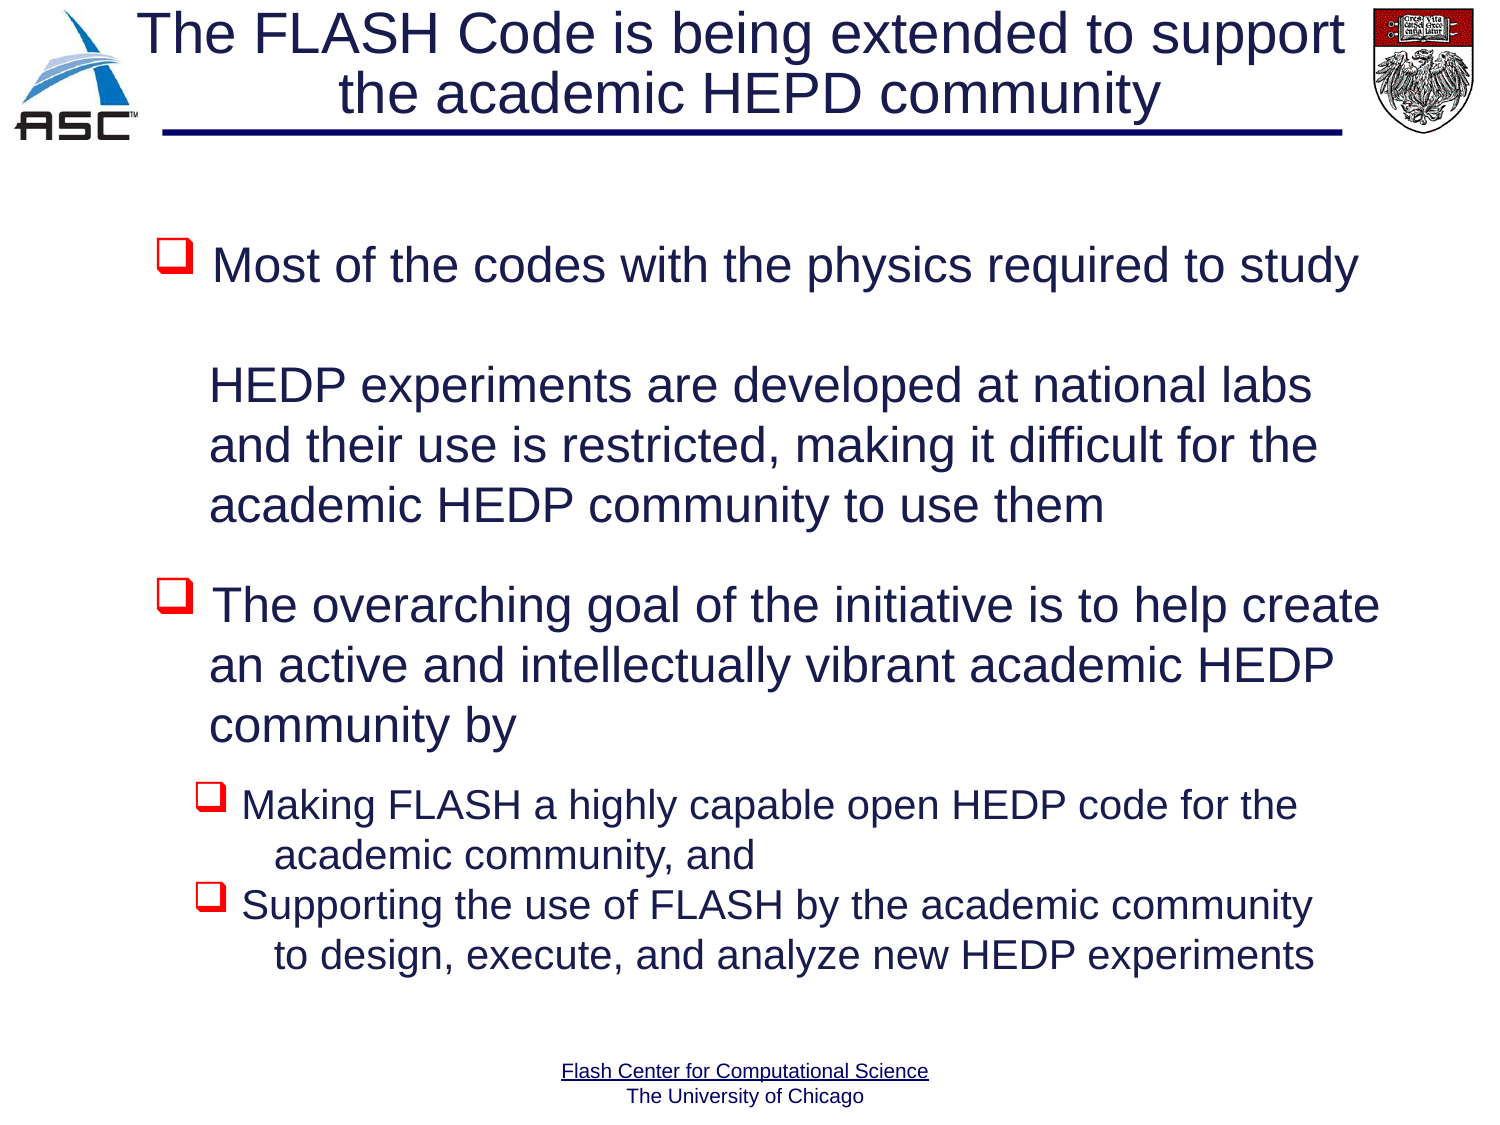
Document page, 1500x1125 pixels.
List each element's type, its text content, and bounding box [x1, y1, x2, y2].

text_box The FLASH Code is being extended to support the academic HEPD community [79, 10, 1422, 122]
text_box Most of the codes with the physics required to study HEDP experiments are developed at national labs and their use is restricted, making it difficult for the academic HEDP community to use them The overarching goal of the initiative is to help create an active and intellectually vibrant academic HEDP community by Making FLASH a highly capable open HEDP code for the academic community, and Supporting the use of FLASH by the academic community to design, execute, and analyze new HEDP experiments [138, 225, 1407, 985]
picture [14, 9, 142, 140]
picture [1365, 0, 1480, 138]
